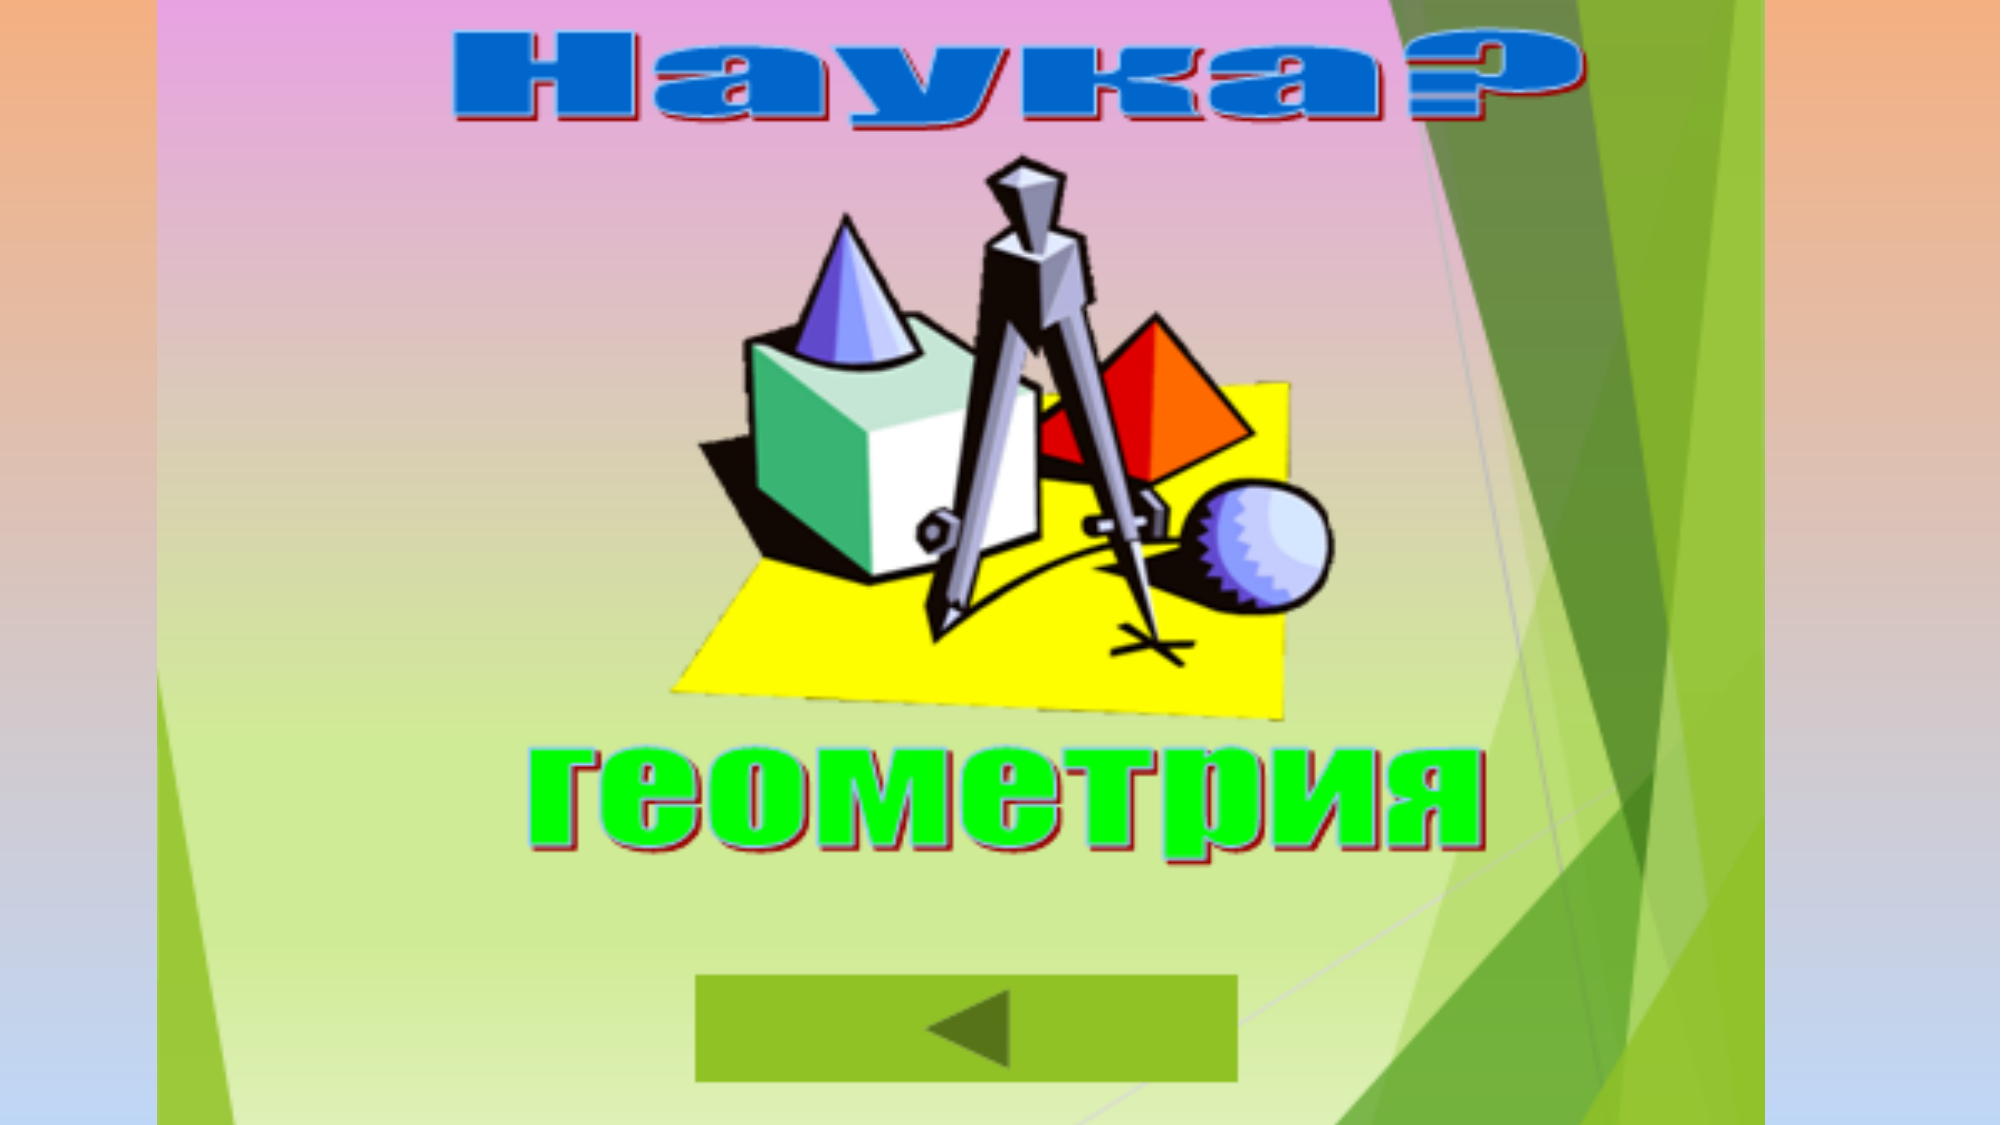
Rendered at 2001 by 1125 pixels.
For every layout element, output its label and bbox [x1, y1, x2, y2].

picture [156, 0, 1766, 1125]
